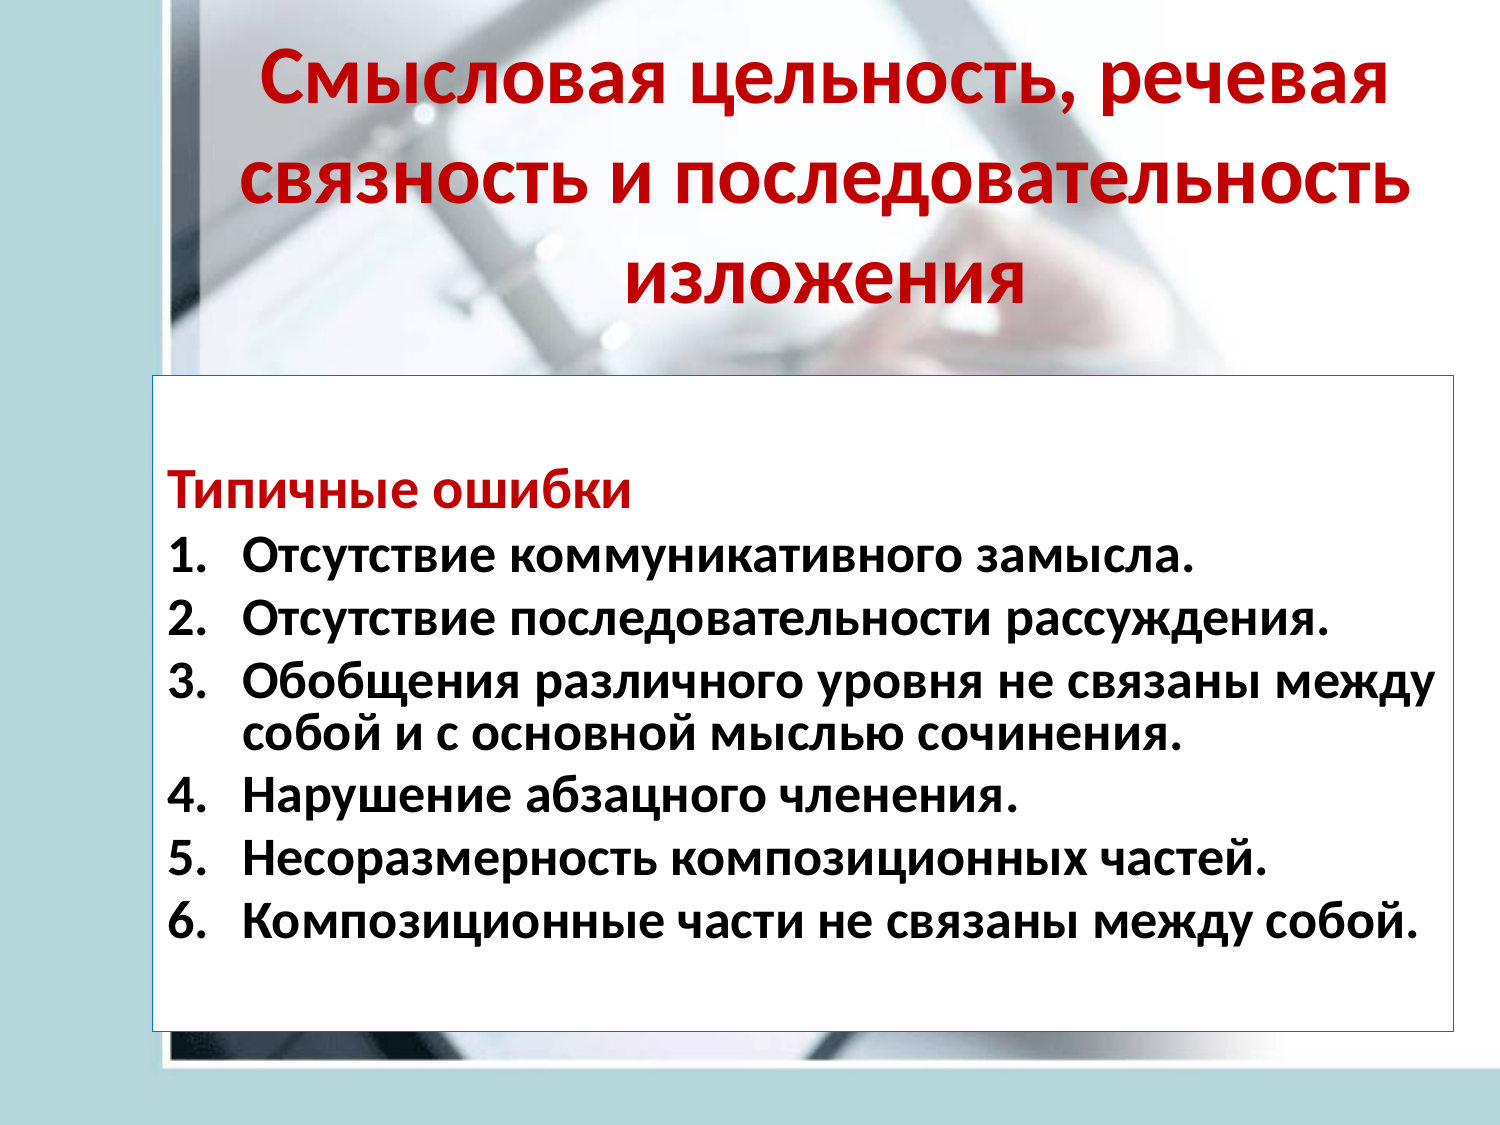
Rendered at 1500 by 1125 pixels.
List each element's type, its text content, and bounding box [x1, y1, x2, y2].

title Смысловая цельность, речевая связность и последовательность изложения [152, 23, 1500, 317]
picture [0, 0, 1500, 1125]
list Типичные ошибки Отсутствие коммуникативного замысла. Отсутствие последовательности рассуждения. Обобщения различного уровня не связаны между собой и с основной мыслью сочинения. Нарушение абзацного членения. Несоразмерность композиционных частей. Композиционные части не связаны между собой. [152, 375, 1454, 1032]
